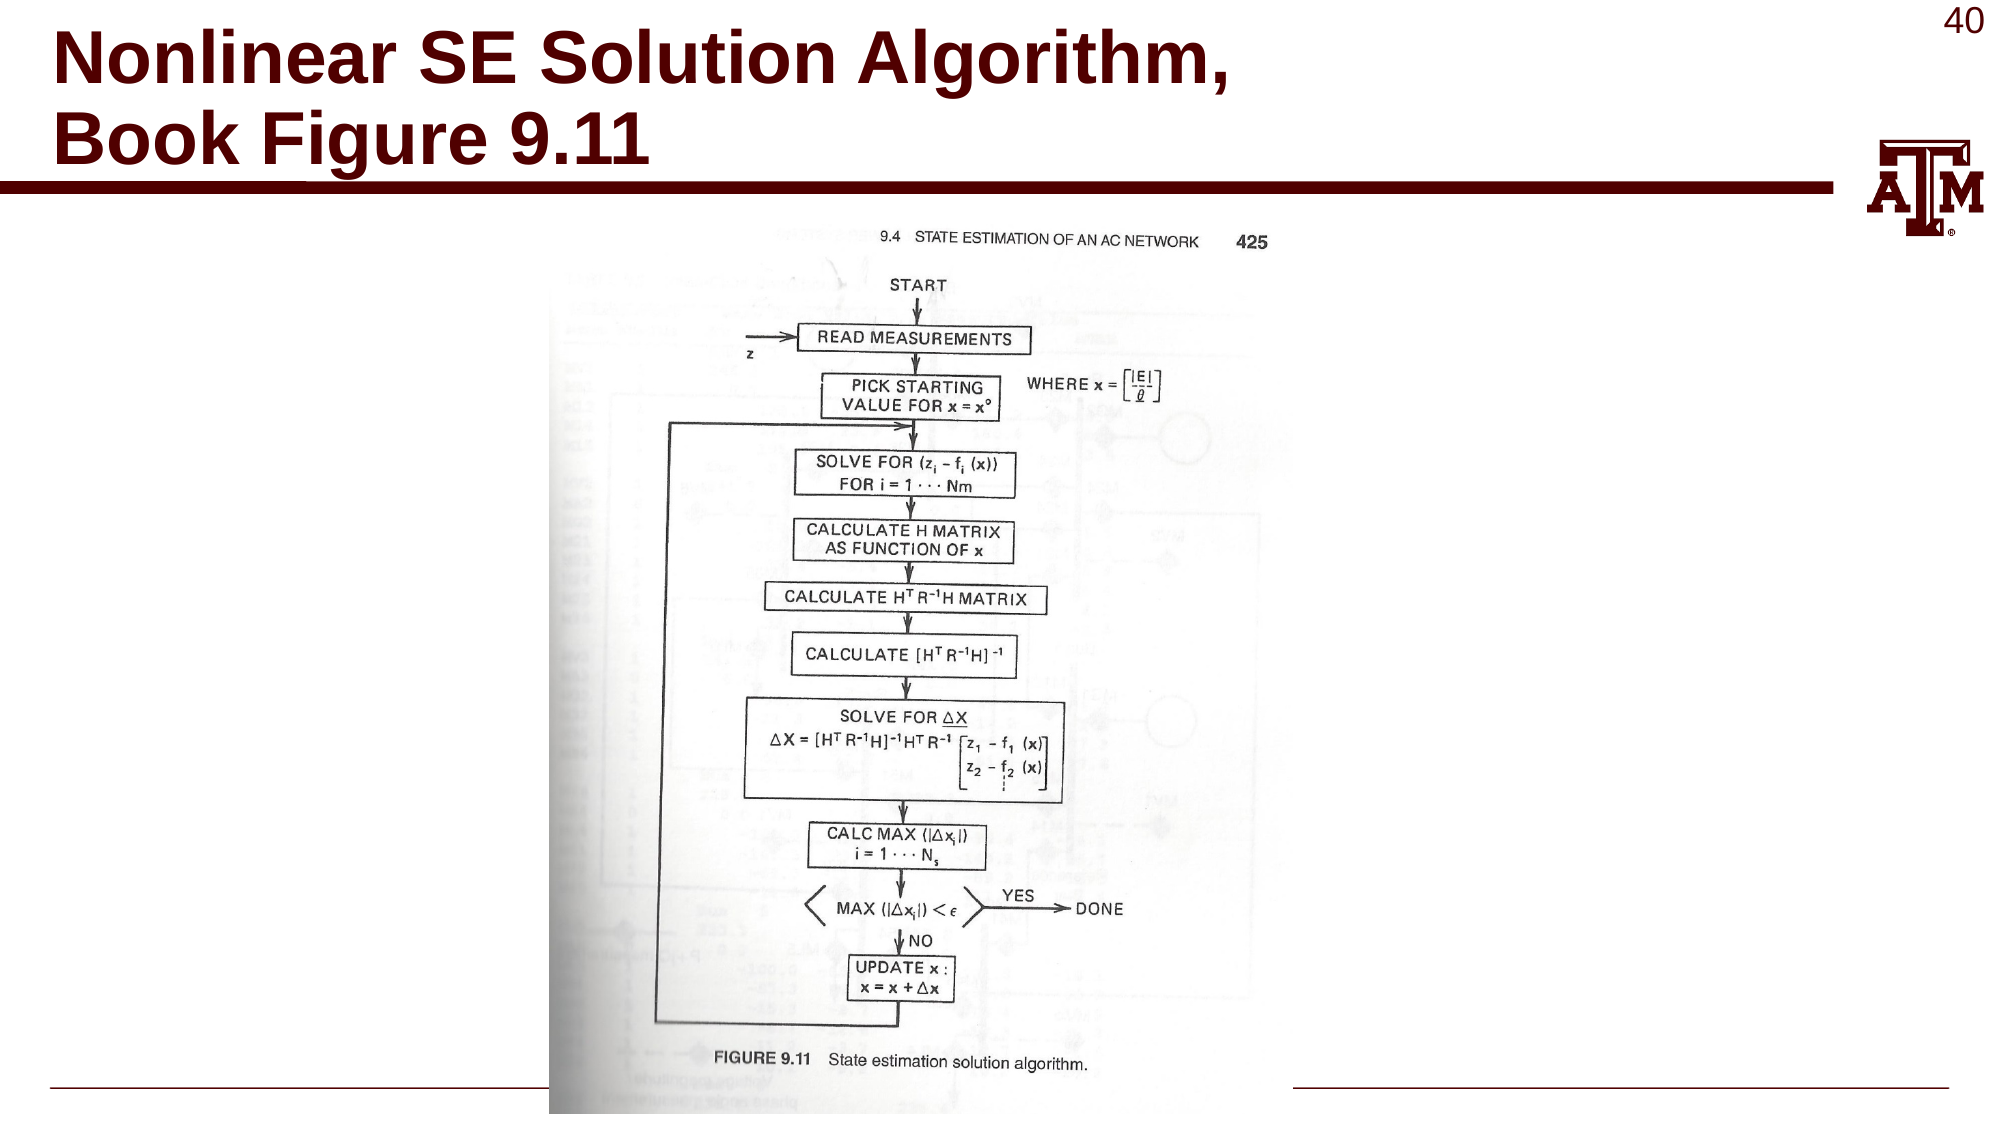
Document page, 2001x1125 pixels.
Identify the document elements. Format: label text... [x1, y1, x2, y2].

title Nonlinear SE Solution Algorithm, Book Figure 9.11 [37, 12, 1826, 189]
picture [549, 224, 1293, 1114]
picture [1850, 112, 2000, 263]
